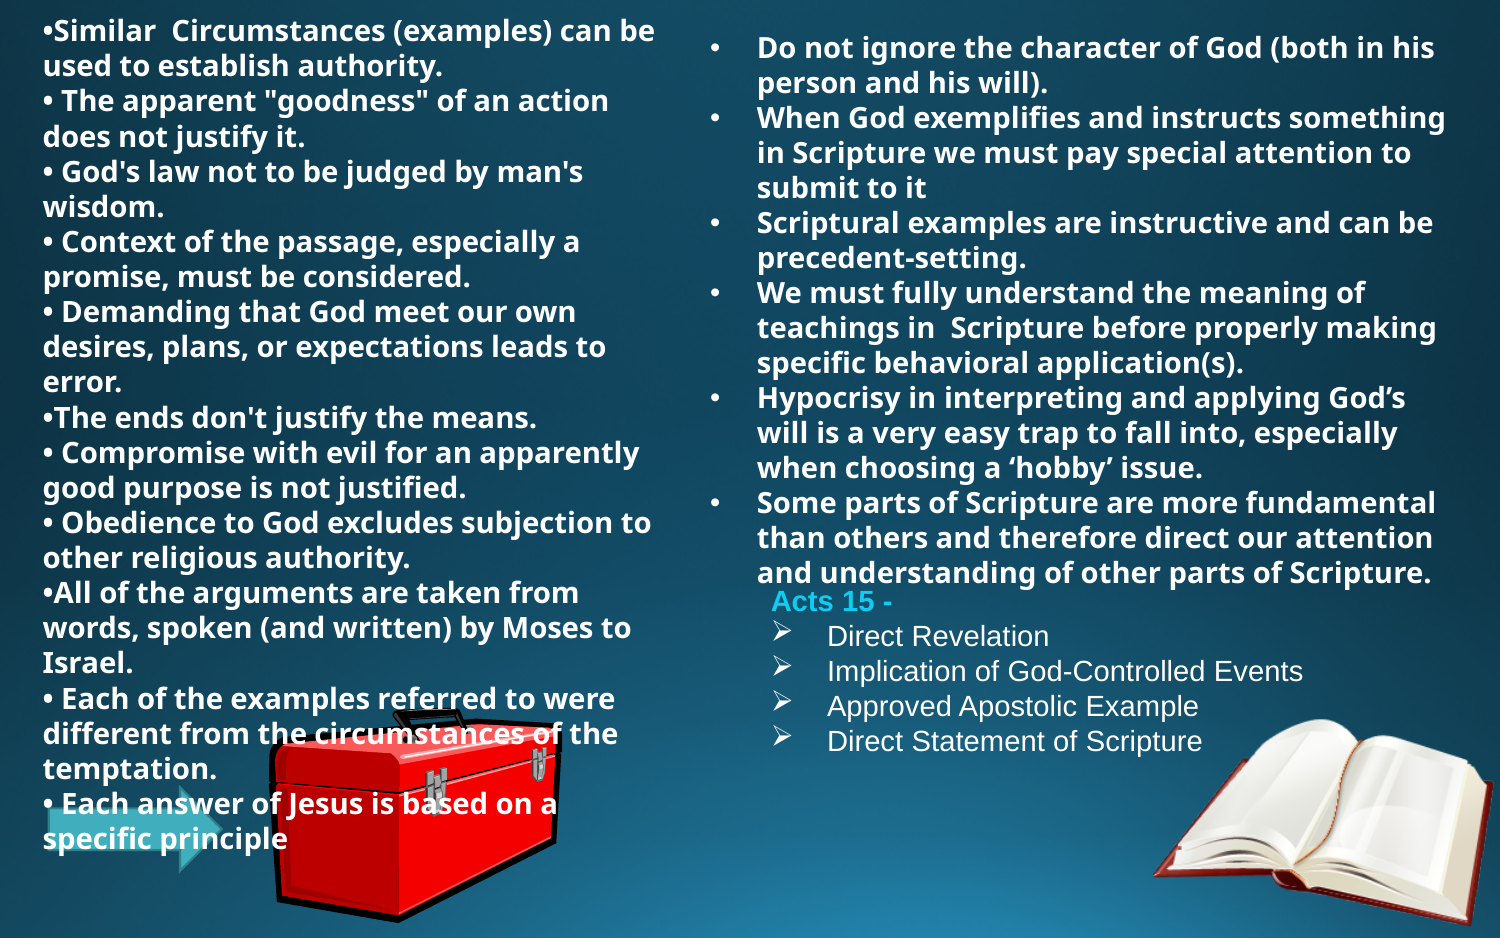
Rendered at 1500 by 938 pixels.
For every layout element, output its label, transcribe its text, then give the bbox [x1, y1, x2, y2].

text_box •Similar Circumstances (examples) can be used to establish authority. • The apparent "goodness" of an action does not justify it. • God's law not to be judged by man's wisdom. • Context of the passage, especially a promise, must be considered. • Demanding that God meet our own desires, plans, or expectations leads to error. •The ends don't justify the means. • Compromise with evil for an apparently good purpose is not justified. • Obedience to God excludes subjection to other religious authority. •All of the arguments are taken from words, spoken (and written) by Moses to Israel. • Each of the examples referred to were different from the circumstances of the temptation. • Each answer of Jesus is based on a specific principle [27, 4, 681, 938]
text_box Do not ignore the character of God (both in his person and his will). When God exemplifies and instructs something in Scripture we must pay special attention to submit to it Scriptural examples are instructive and can be precedent-setting. We must fully understand the meaning of teachings in Scripture before properly making specific behavioral application(s). Hypocrisy in interpreting and applying God’s will is a very easy trap to fall into, especially when choosing a ‘hobby’ issue. Some parts of Scripture are more fundamental than others and therefore direct our attention and understanding of other parts of Scripture. [695, 22, 1472, 632]
picture [268, 706, 563, 924]
text_box Acts 15 - Direct Revelation Implication of God-Controlled Events Approved Apostolic Example Direct Statement of Scripture [756, 574, 1375, 765]
picture [0, 0, 1500, 938]
